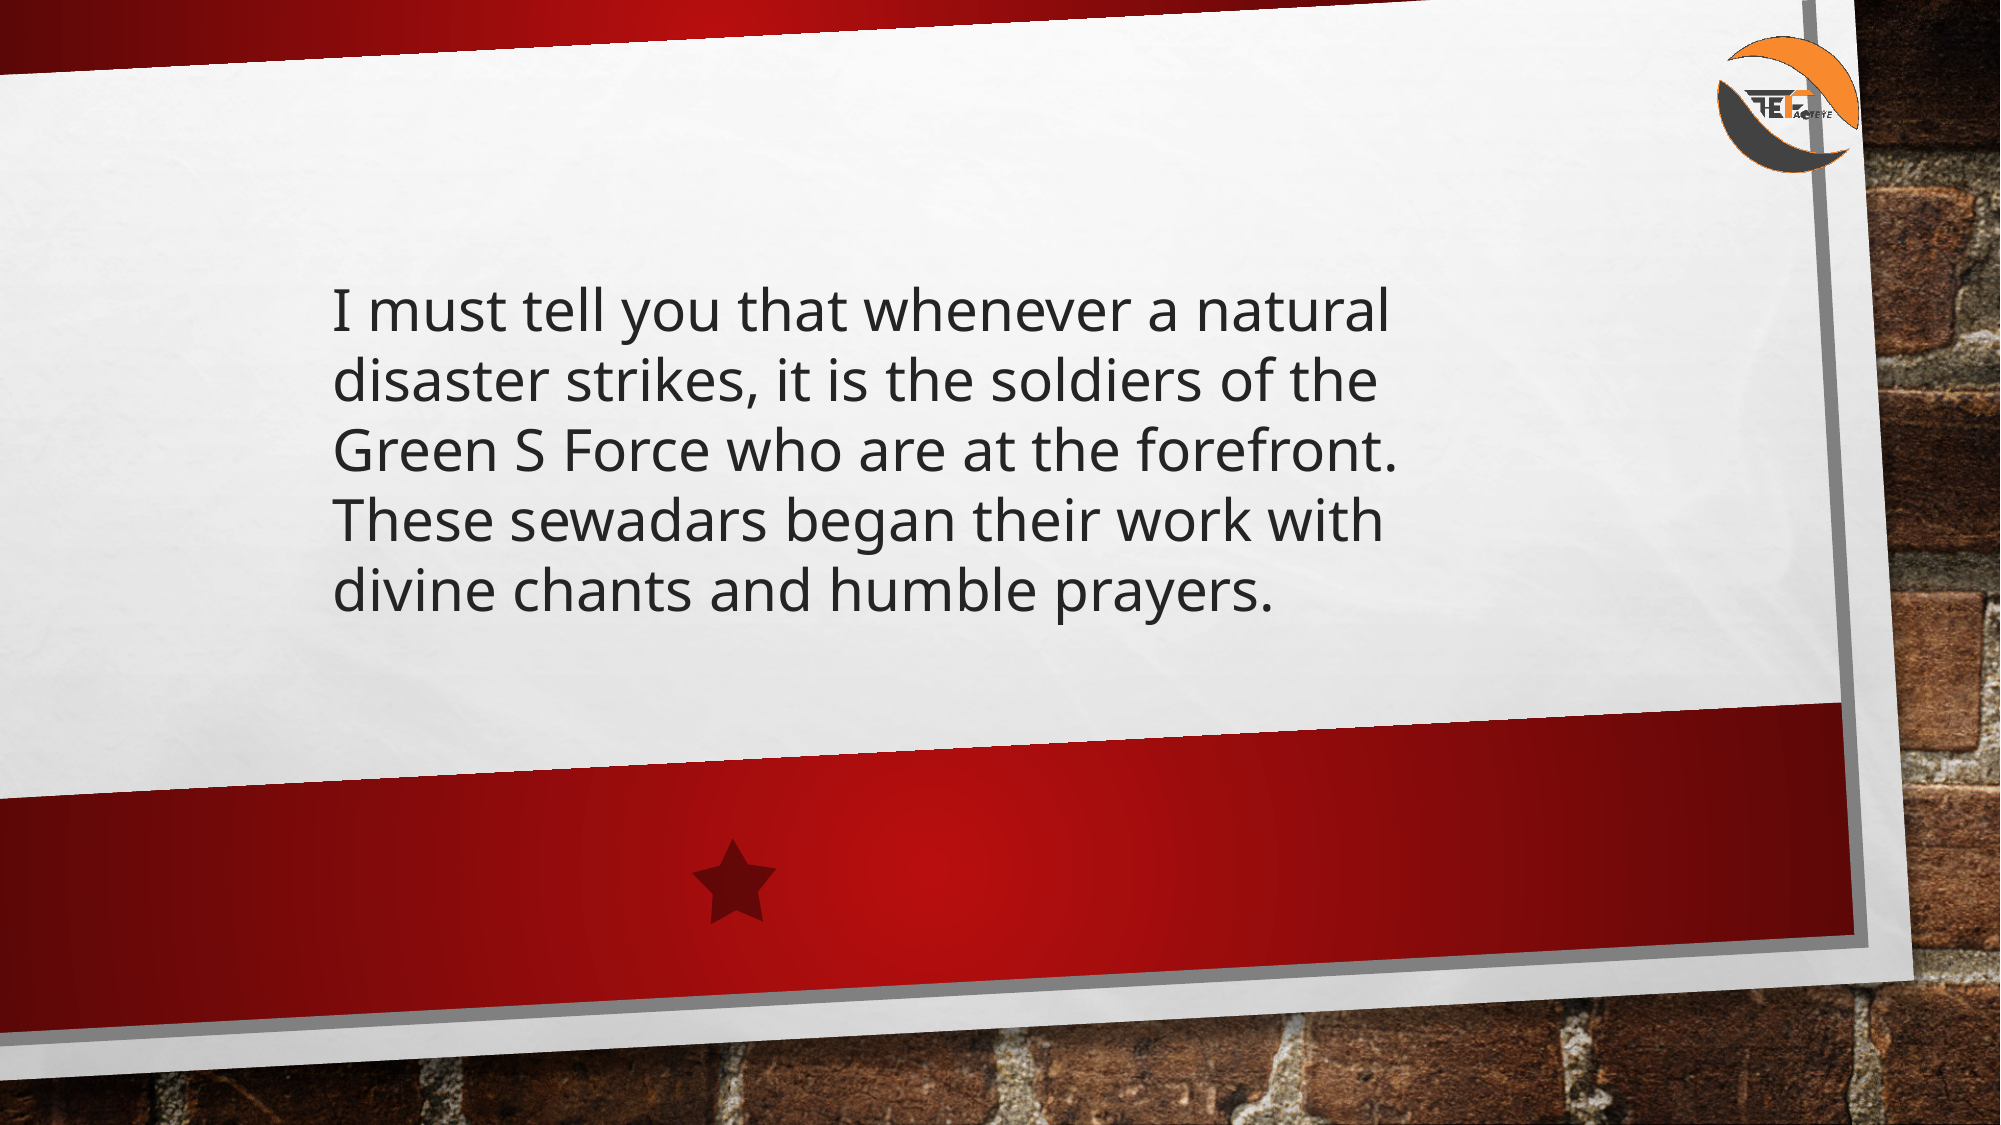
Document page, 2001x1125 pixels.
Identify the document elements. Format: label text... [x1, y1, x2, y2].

text_box I must tell you that whenever a natural disaster strikes, it is the soldiers of the Green S Force who are at the forefront. These sewadars began their work with divine chants and humble prayers. [318, 265, 1561, 631]
picture [0, 0, 2000, 1125]
